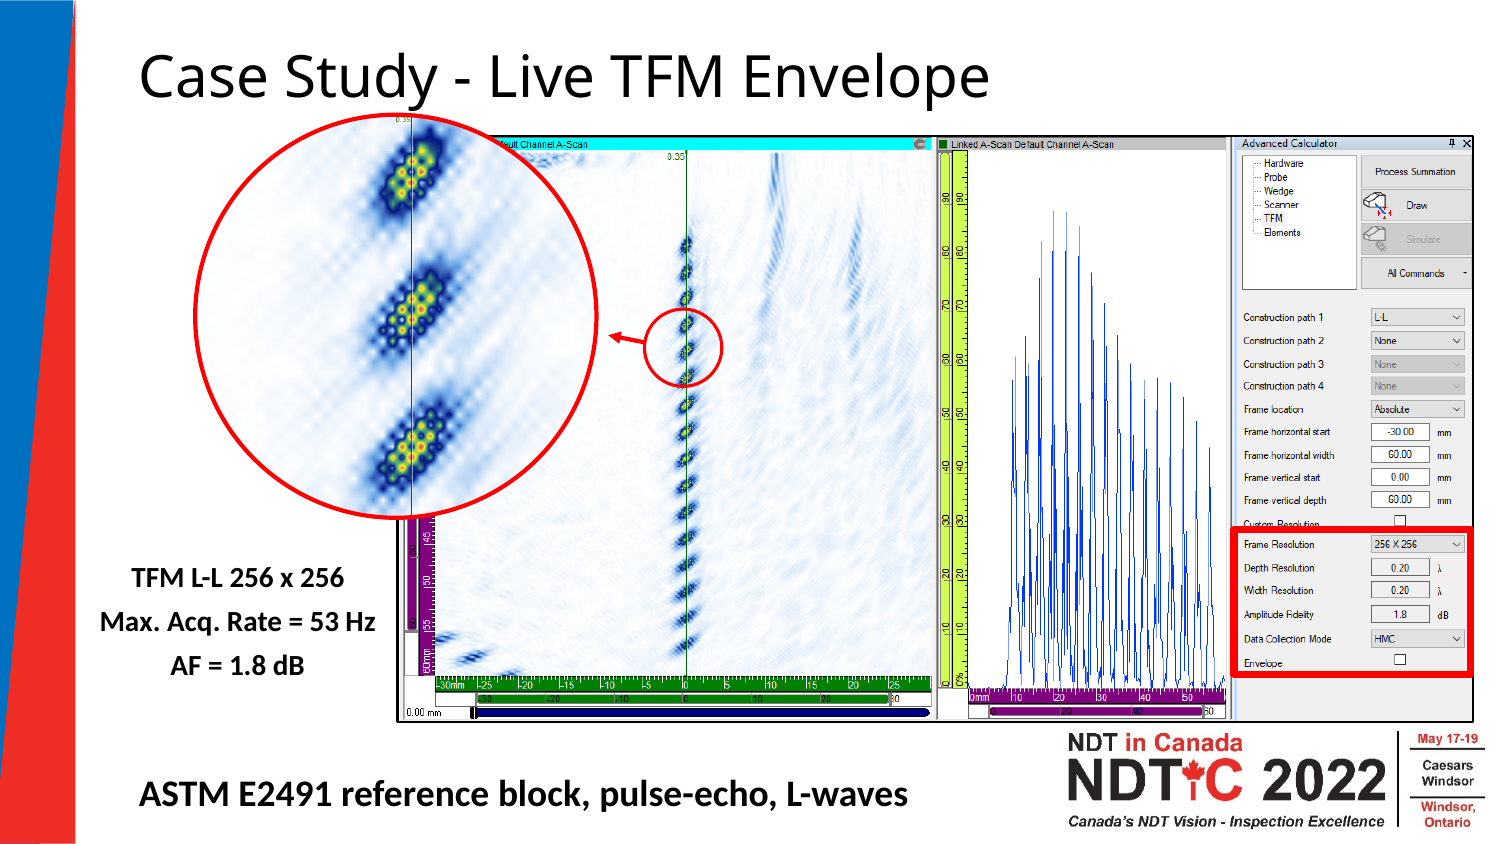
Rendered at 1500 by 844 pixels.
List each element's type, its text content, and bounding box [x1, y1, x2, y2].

text_box Case Study - Live TFM Envelope [123, 32, 1425, 117]
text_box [607, 334, 645, 343]
picture [1066, 728, 1486, 831]
text_box ASTM E2491 reference block, pulse-echo, L-waves [123, 761, 1058, 807]
picture [194, 114, 1472, 721]
text_box TFM L-L 256 x 256 Max. Acq. Rate = 53 Hz AF = 1.8 dB [76, 550, 392, 724]
